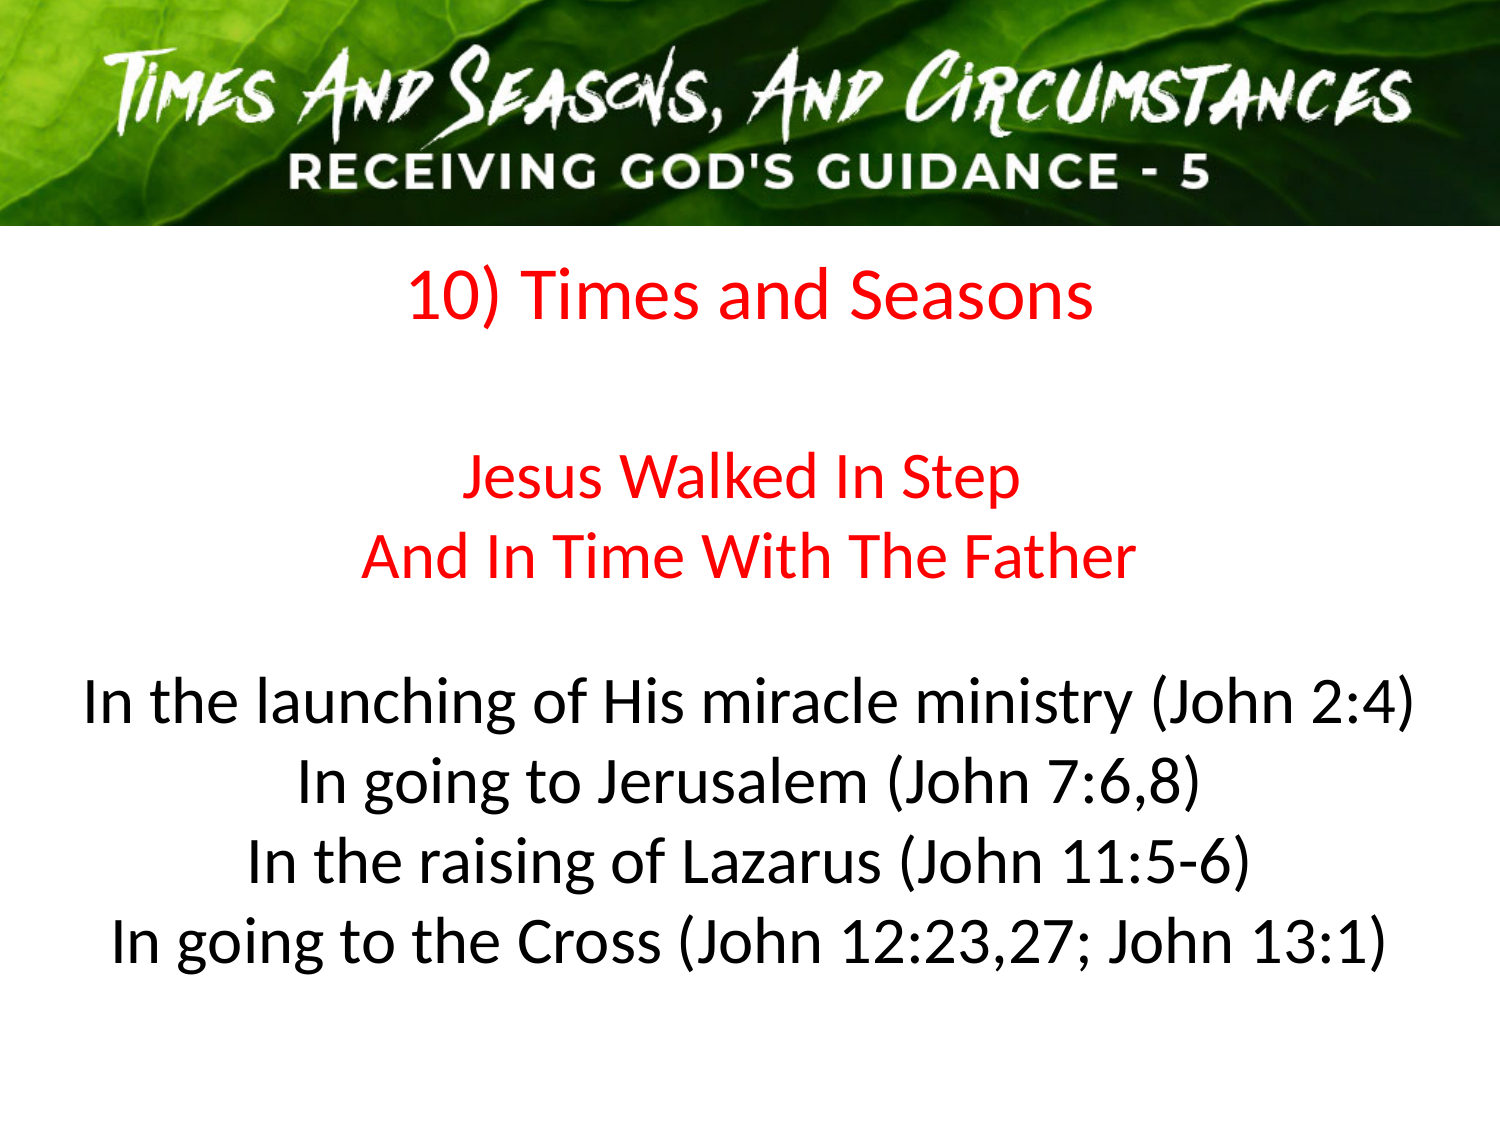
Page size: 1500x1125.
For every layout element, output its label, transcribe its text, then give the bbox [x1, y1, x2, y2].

text_box Jesus Walked In Step And In Time With The Father [0, 424, 1500, 600]
text_box In the launching of His miracle ministry (John 2:4) In going to Jerusalem (John 7:6,8) In the raising of Lazarus (John 11:5-6) In going to the Cross (John 12:23,27; John 13:1) [0, 649, 1500, 985]
picture [0, 0, 1500, 226]
text_box 10) Times and Seasons [0, 237, 1500, 343]
